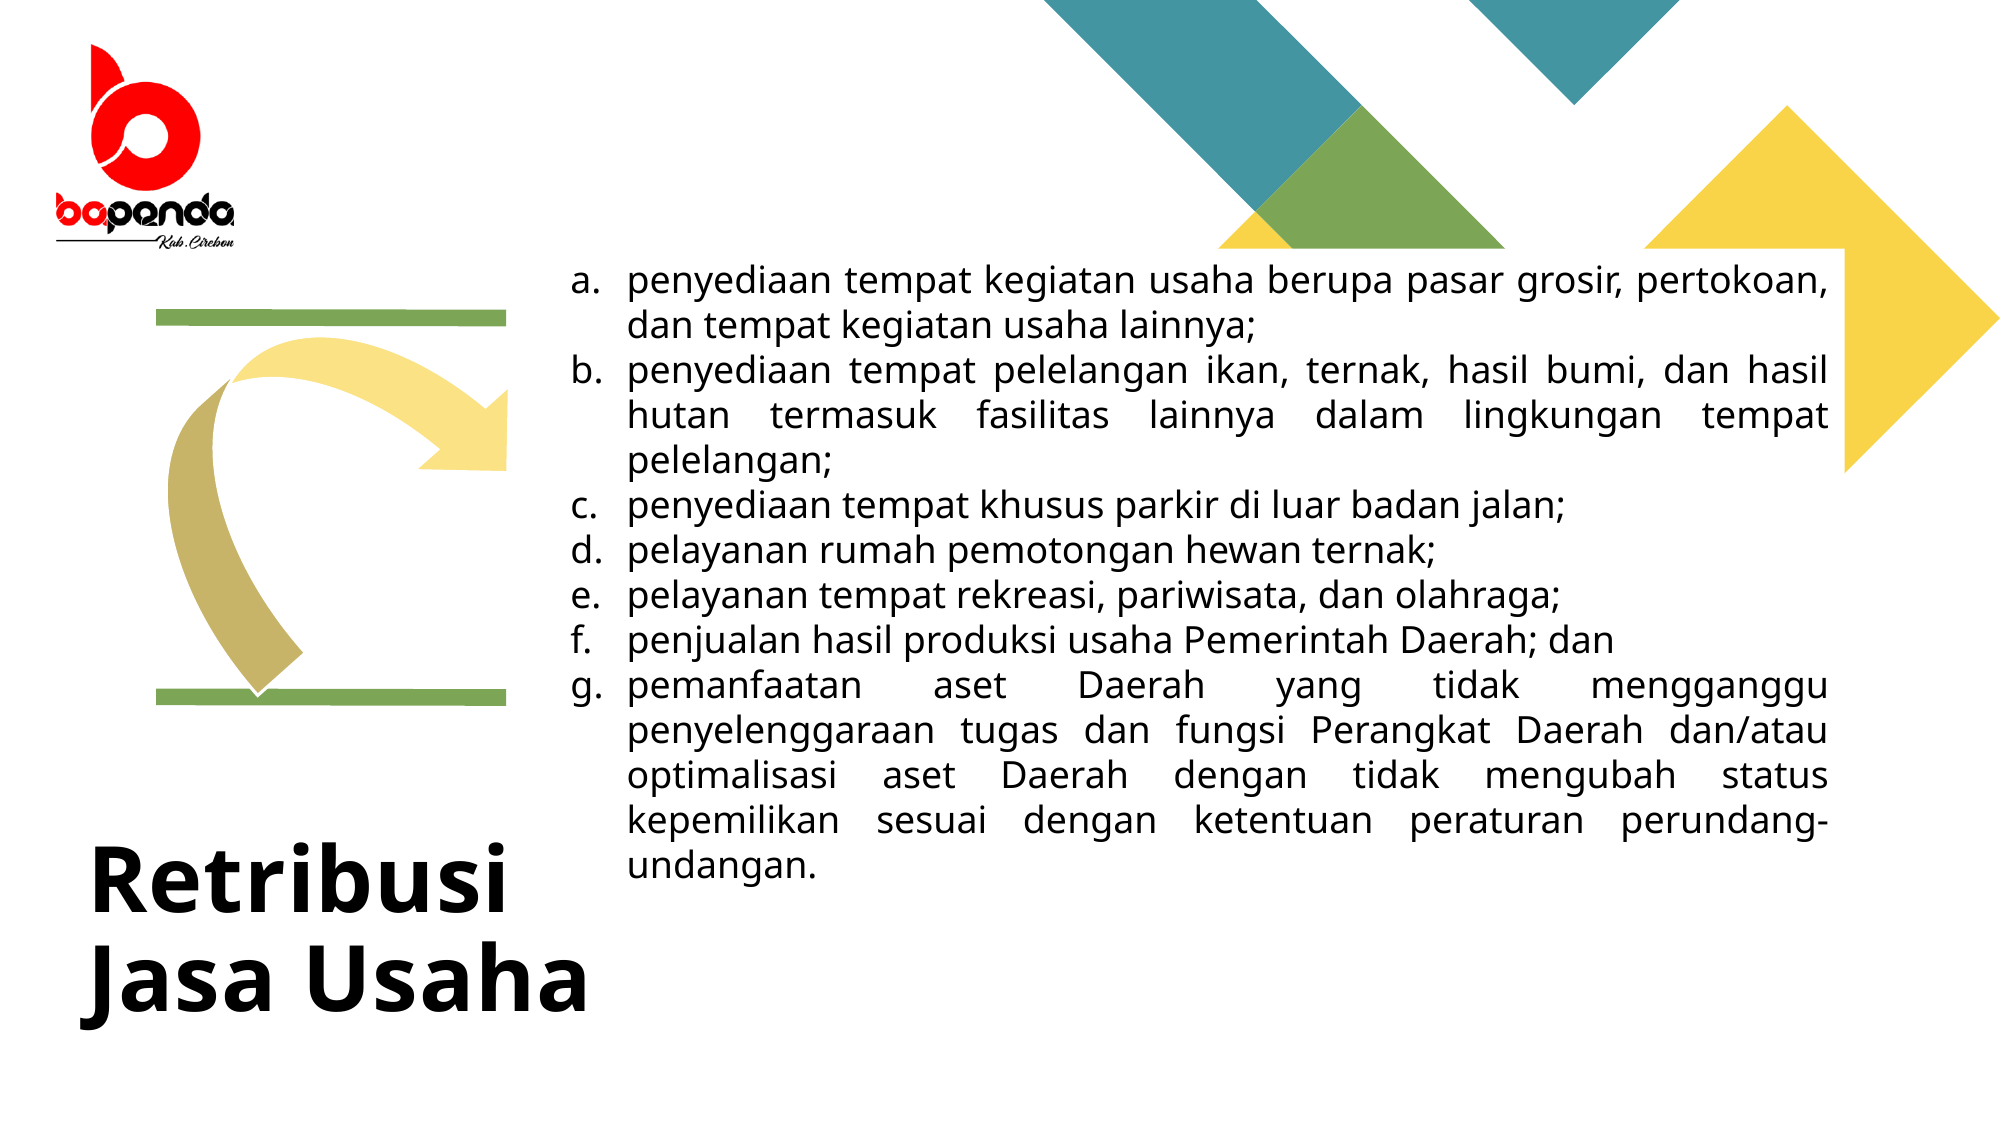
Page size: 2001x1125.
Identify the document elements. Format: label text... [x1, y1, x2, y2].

text_box [164, 334, 512, 698]
title Retribusi Jasa Usaha [87, 804, 659, 1031]
text_box penyediaan tempat kegiatan usaha berupa pasar grosir, pertokoan, dan tempat kegiatan usaha lainnya; penyediaan tempat pelelangan ikan, ternak, hasil bumi, dan hasil hutan termasuk fasilitas lainnya dalam lingkungan tempat pelelangan; penyediaan tempat khusus parkir di luar badan jalan; pelayanan rumah pemotongan hewan ternak; pelayanan tempat rekreasi, pariwisata, dan olahraga; penjualan hasil produksi usaha Pemerintah Daerah; dan pemanfaatan aset Daerah yang tidak mengganggu penyelenggaraan tugas dan fungsi Perangkat Daerah dan/atau optimalisasi aset Daerah dengan tidak mengubah status kepemilikan sesuai dengan ketentuan peraturan perundang-undangan. [555, 248, 1845, 894]
picture [56, 44, 234, 249]
